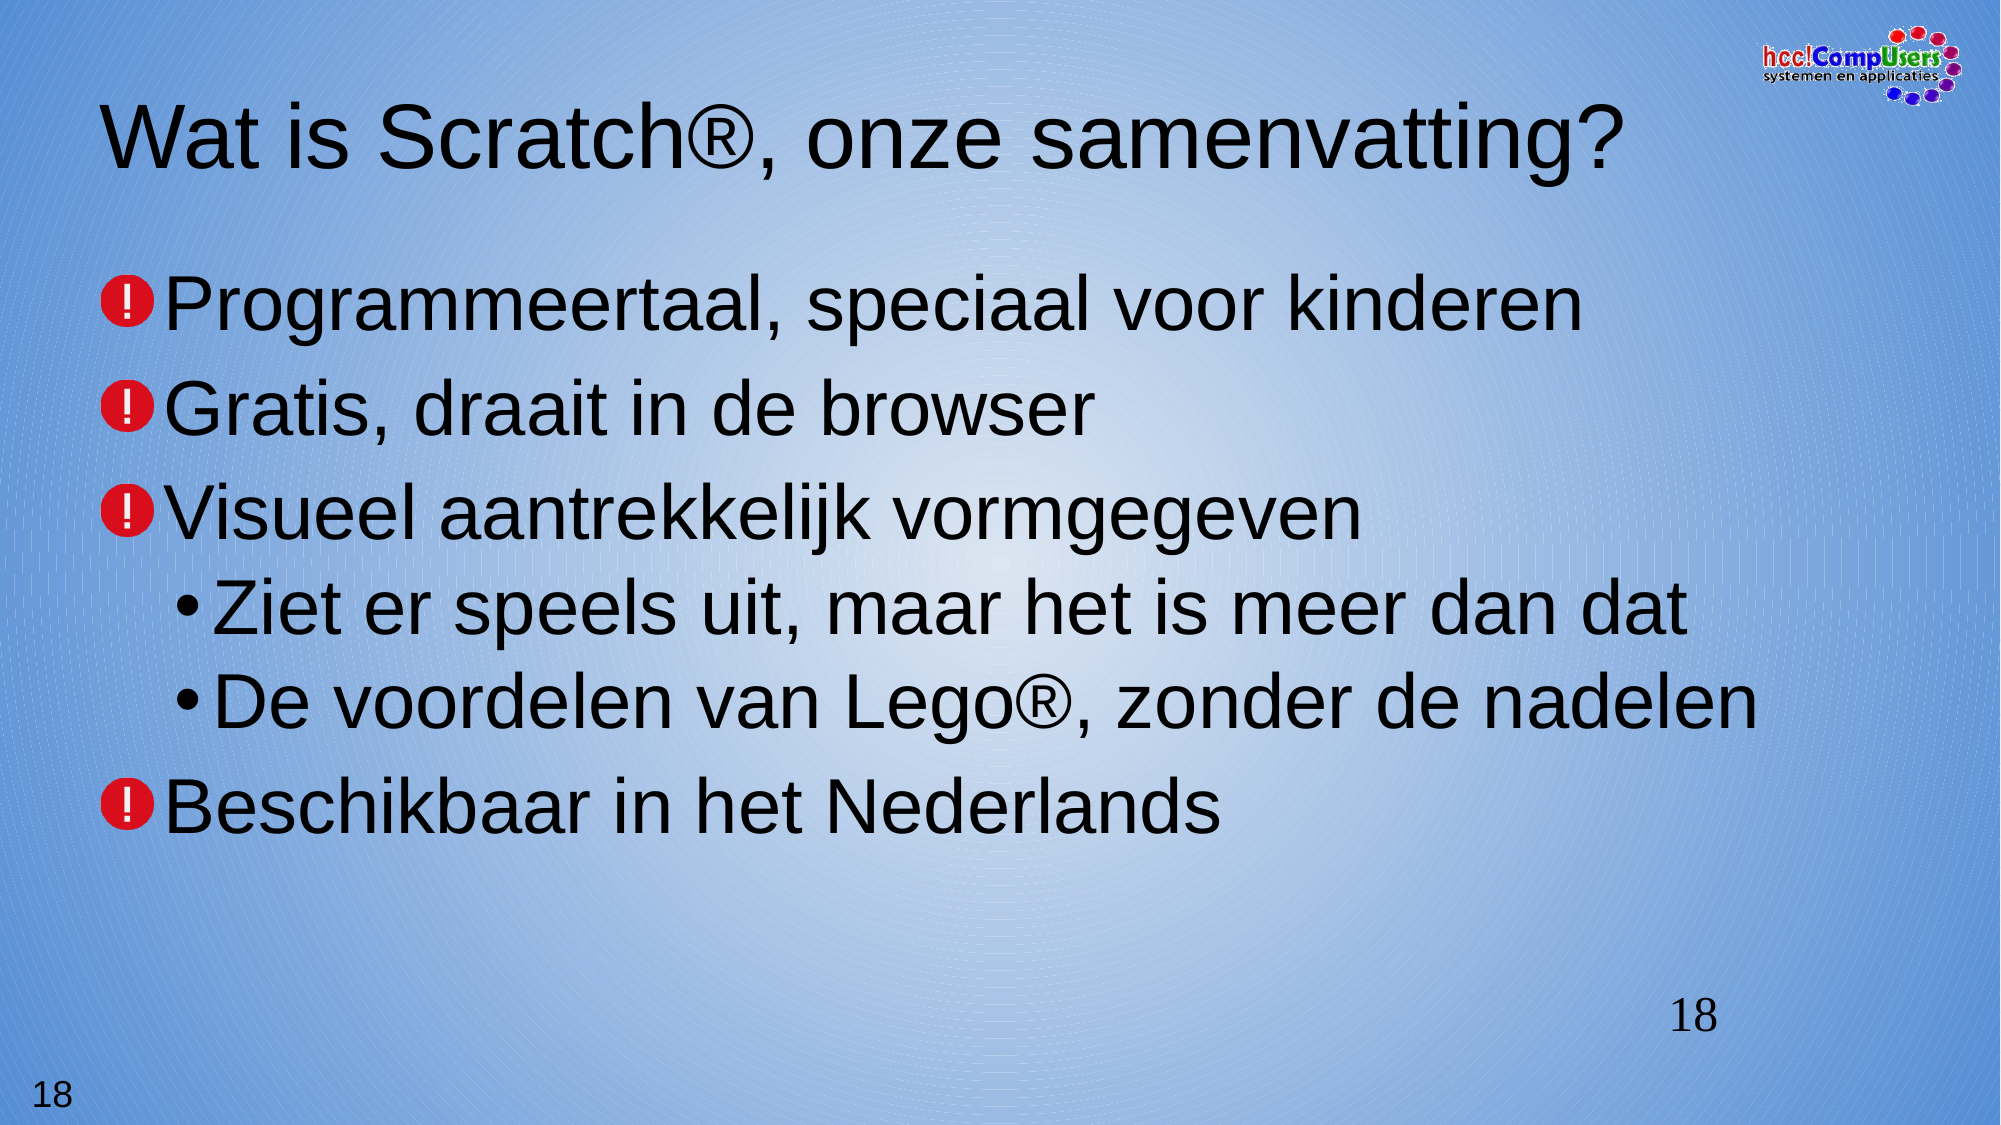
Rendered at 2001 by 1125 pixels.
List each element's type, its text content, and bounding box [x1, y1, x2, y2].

picture [99, 273, 155, 328]
slide_number 18 [16, 1062, 264, 1125]
title Wat is Scratch®, onze samenvatting? [99, 44, 1901, 233]
picture [1757, 26, 1971, 106]
picture [99, 776, 155, 831]
list Programmeertaal, speciaal voor kinderen Gratis, draait in de browser Visueel aantrekkelijk vormgegeven Ziet er speels uit, maar het is meer dan dat De voordelen van Lego®, zonder de nadelen Beschikbaar in het Nederlands [99, 263, 1901, 916]
picture [99, 378, 155, 433]
picture [99, 482, 155, 538]
